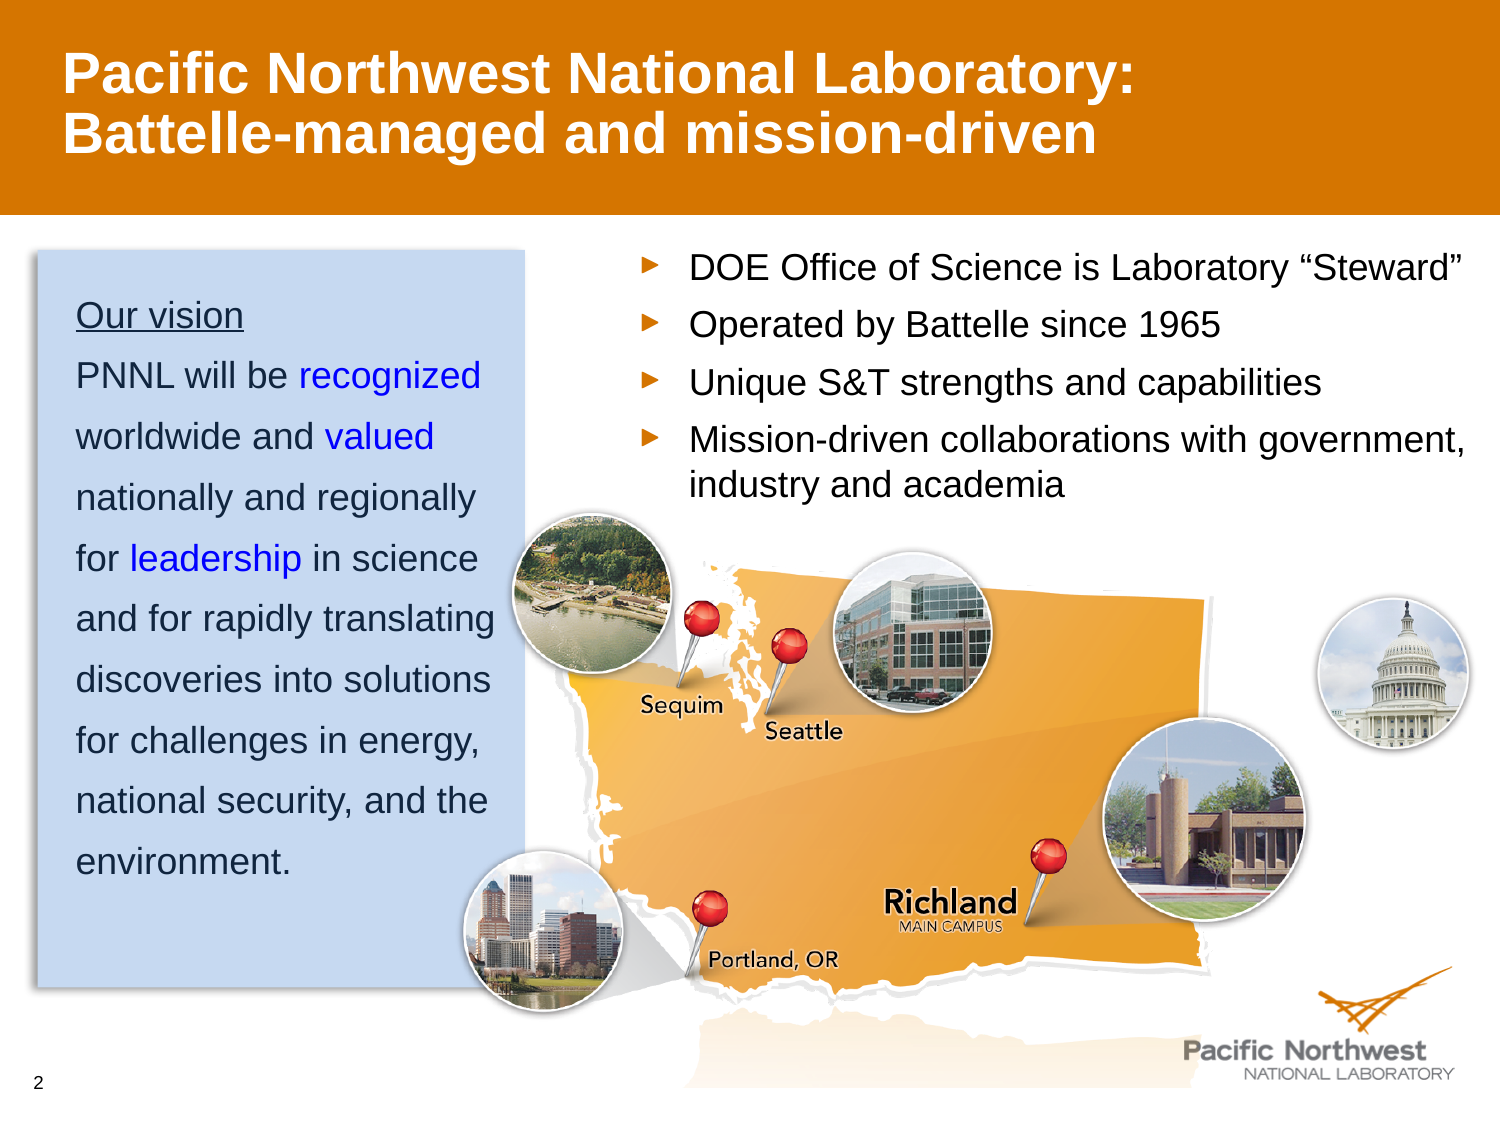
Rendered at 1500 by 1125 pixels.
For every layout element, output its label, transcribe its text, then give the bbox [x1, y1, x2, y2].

text_box DOE Office of Science is Laboratory “Steward” Operated by Battelle since 1965 Unique S&T strengths and capabilities Mission-driven collaborations with government, industry and academia [621, 242, 1500, 600]
text_box [35, 248, 527, 989]
text_box Our vision PNNL will be recognized worldwide and valued nationally and regionally for leadership in science and for rapidly translating discoveries into solutions for challenges in energy, national security, and the environment. [37, 275, 513, 862]
title Pacific Northwest National Laboratory: Battelle-managed and mission-driven [62, 45, 1409, 188]
picture [641, 371, 659, 389]
slide_number 2 [18, 1063, 103, 1124]
picture [439, 493, 1488, 1091]
picture [641, 256, 659, 274]
picture [641, 428, 659, 447]
picture [641, 313, 659, 332]
